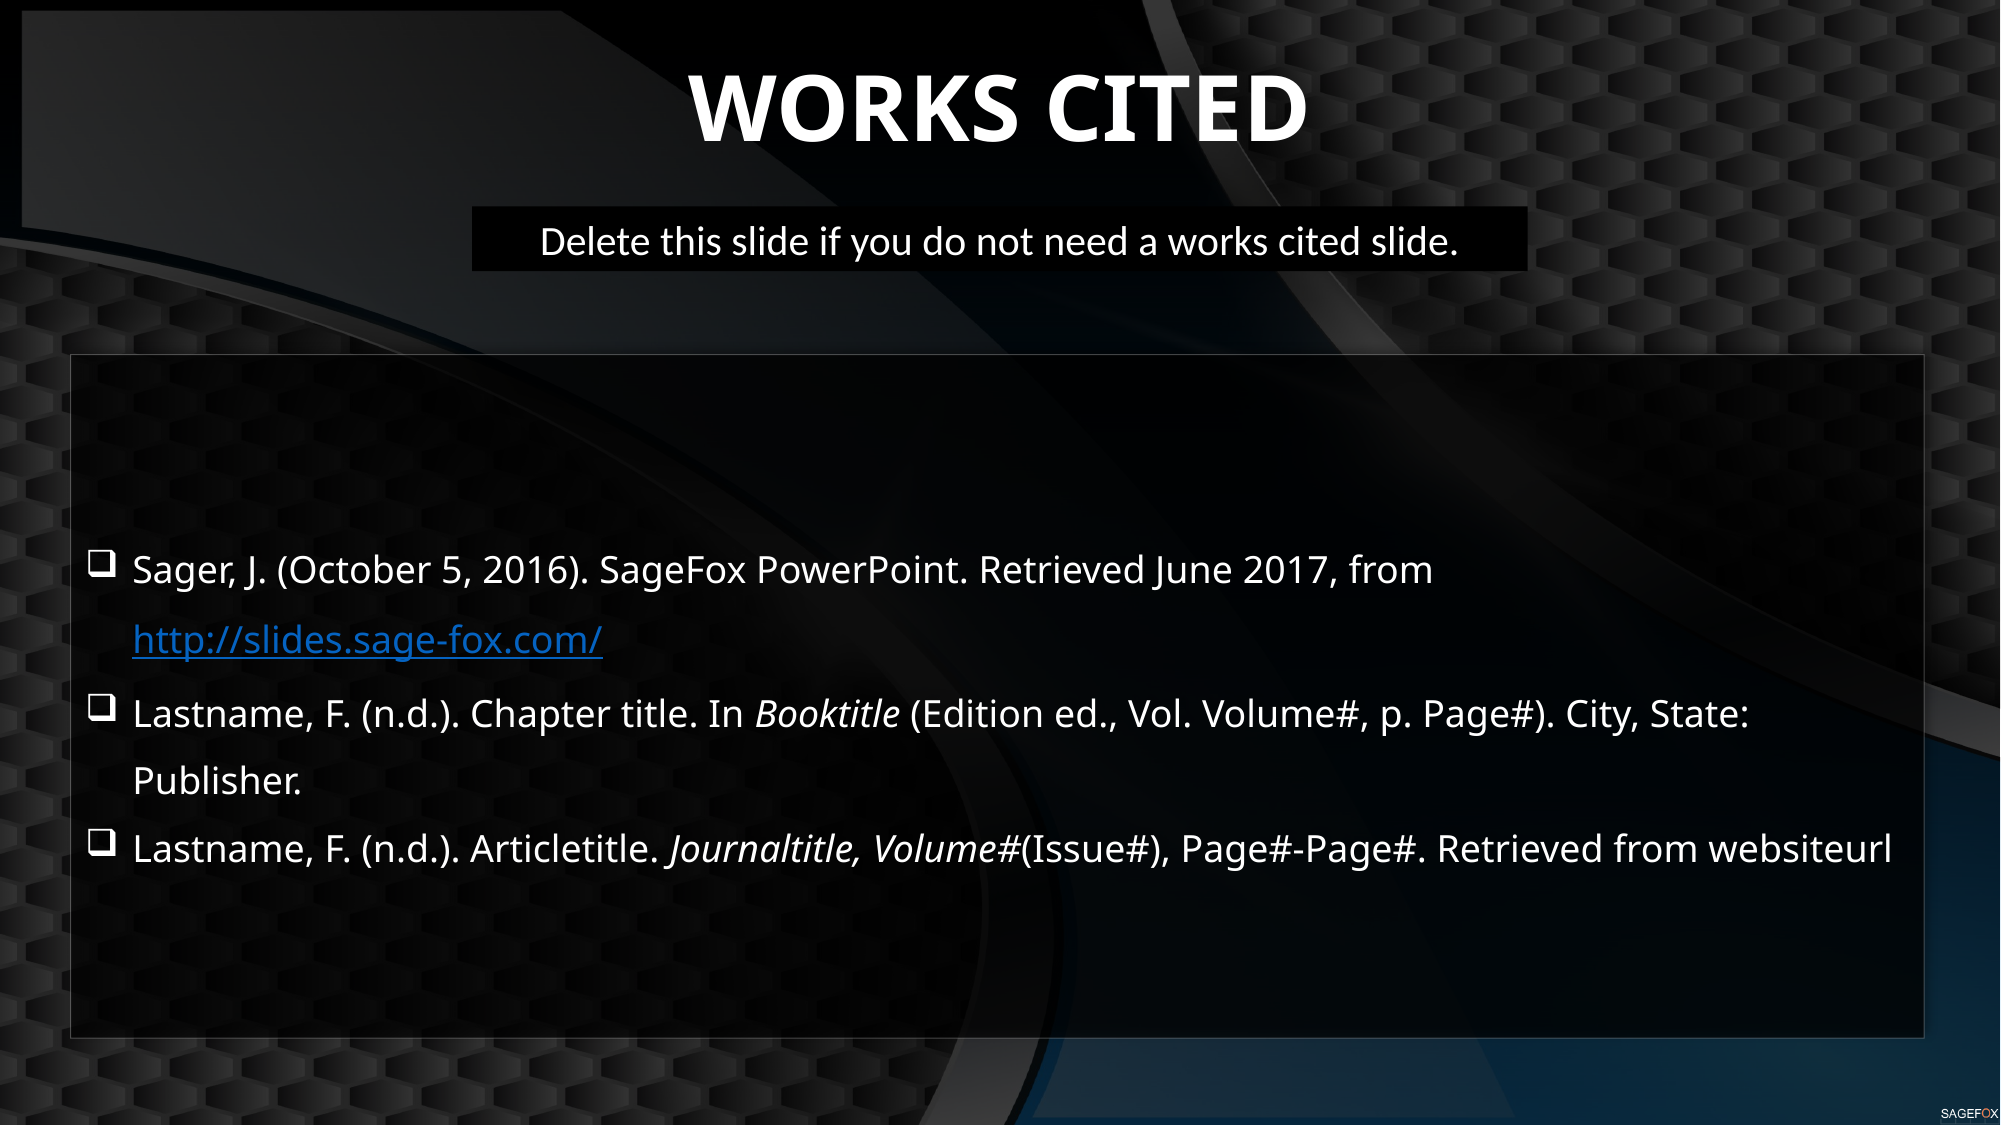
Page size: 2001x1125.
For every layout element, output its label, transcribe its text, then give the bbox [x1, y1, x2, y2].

text_box WORKS CITED [548, 42, 1452, 167]
picture [0, 0, 2001, 1125]
text_box Delete this slide if you do not need a works cited slide. [472, 206, 1528, 272]
text_box Sager, J. (October 5, 2016). SageFox PowerPoint. Retrieved June 2017, from http://slides.sage-fox.com/ Lastname, F. (n.d.). Chapter title. In Booktitle (Edition ed., Vol. Volume#, p. Page#). City, State: Publisher. Lastname, F. (n.d.). Articletitle. Journaltitle, Volume#(Issue#), Page#-Page#. Retrieved from websiteurl [70, 354, 1925, 1039]
